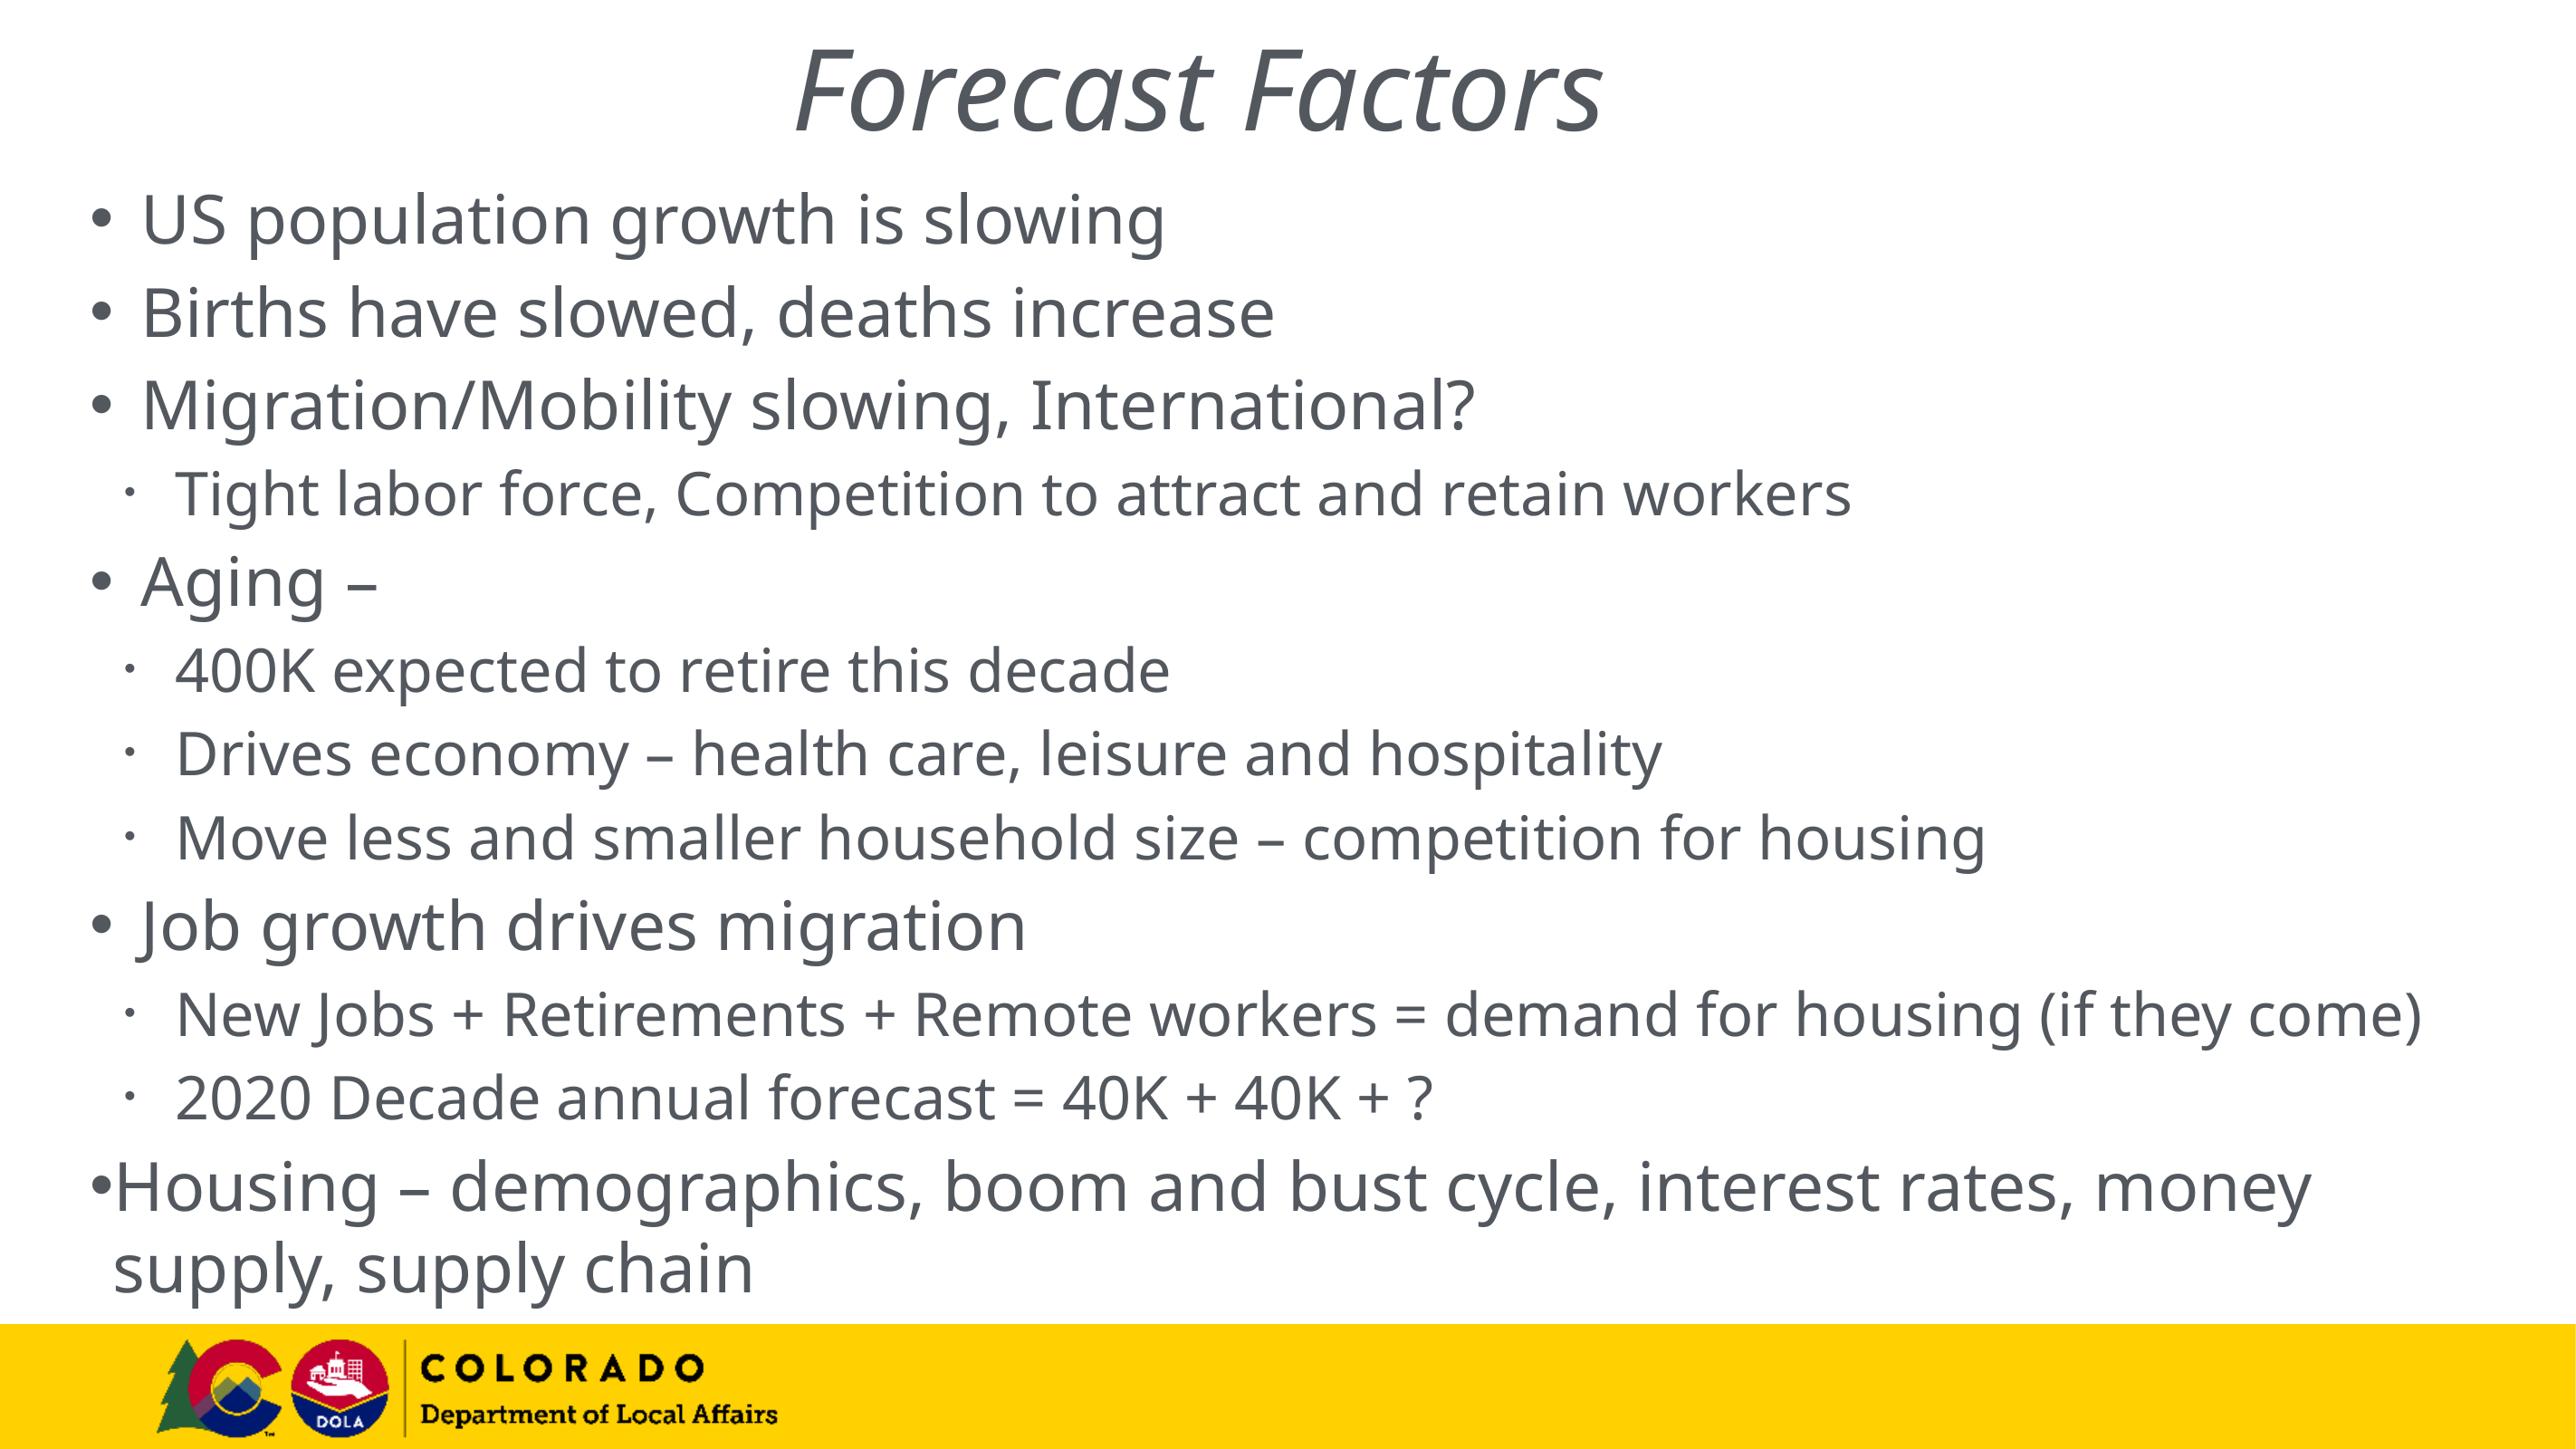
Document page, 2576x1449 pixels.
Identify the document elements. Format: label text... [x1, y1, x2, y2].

list US population growth is slowing Births have slowed, deaths increase Migration/Mobility slowing, International? Tight labor force, Competition to attract and retain workers Aging – 400K expected to retire this decade Drives economy – health care, leisure and hospitality Move less and smaller household size – competition for housing Job growth drives migration New Jobs + Retirements + Remote workers = demand for housing (if they come) 2020 Decade annual forecast = 40K + 40K + ? Housing – demographics, boom and bust cycle, interest rates, money supply, supply chain [76, 169, 2488, 1325]
picture [156, 1339, 779, 1439]
title Forecast Factors [778, 11, 2533, 197]
